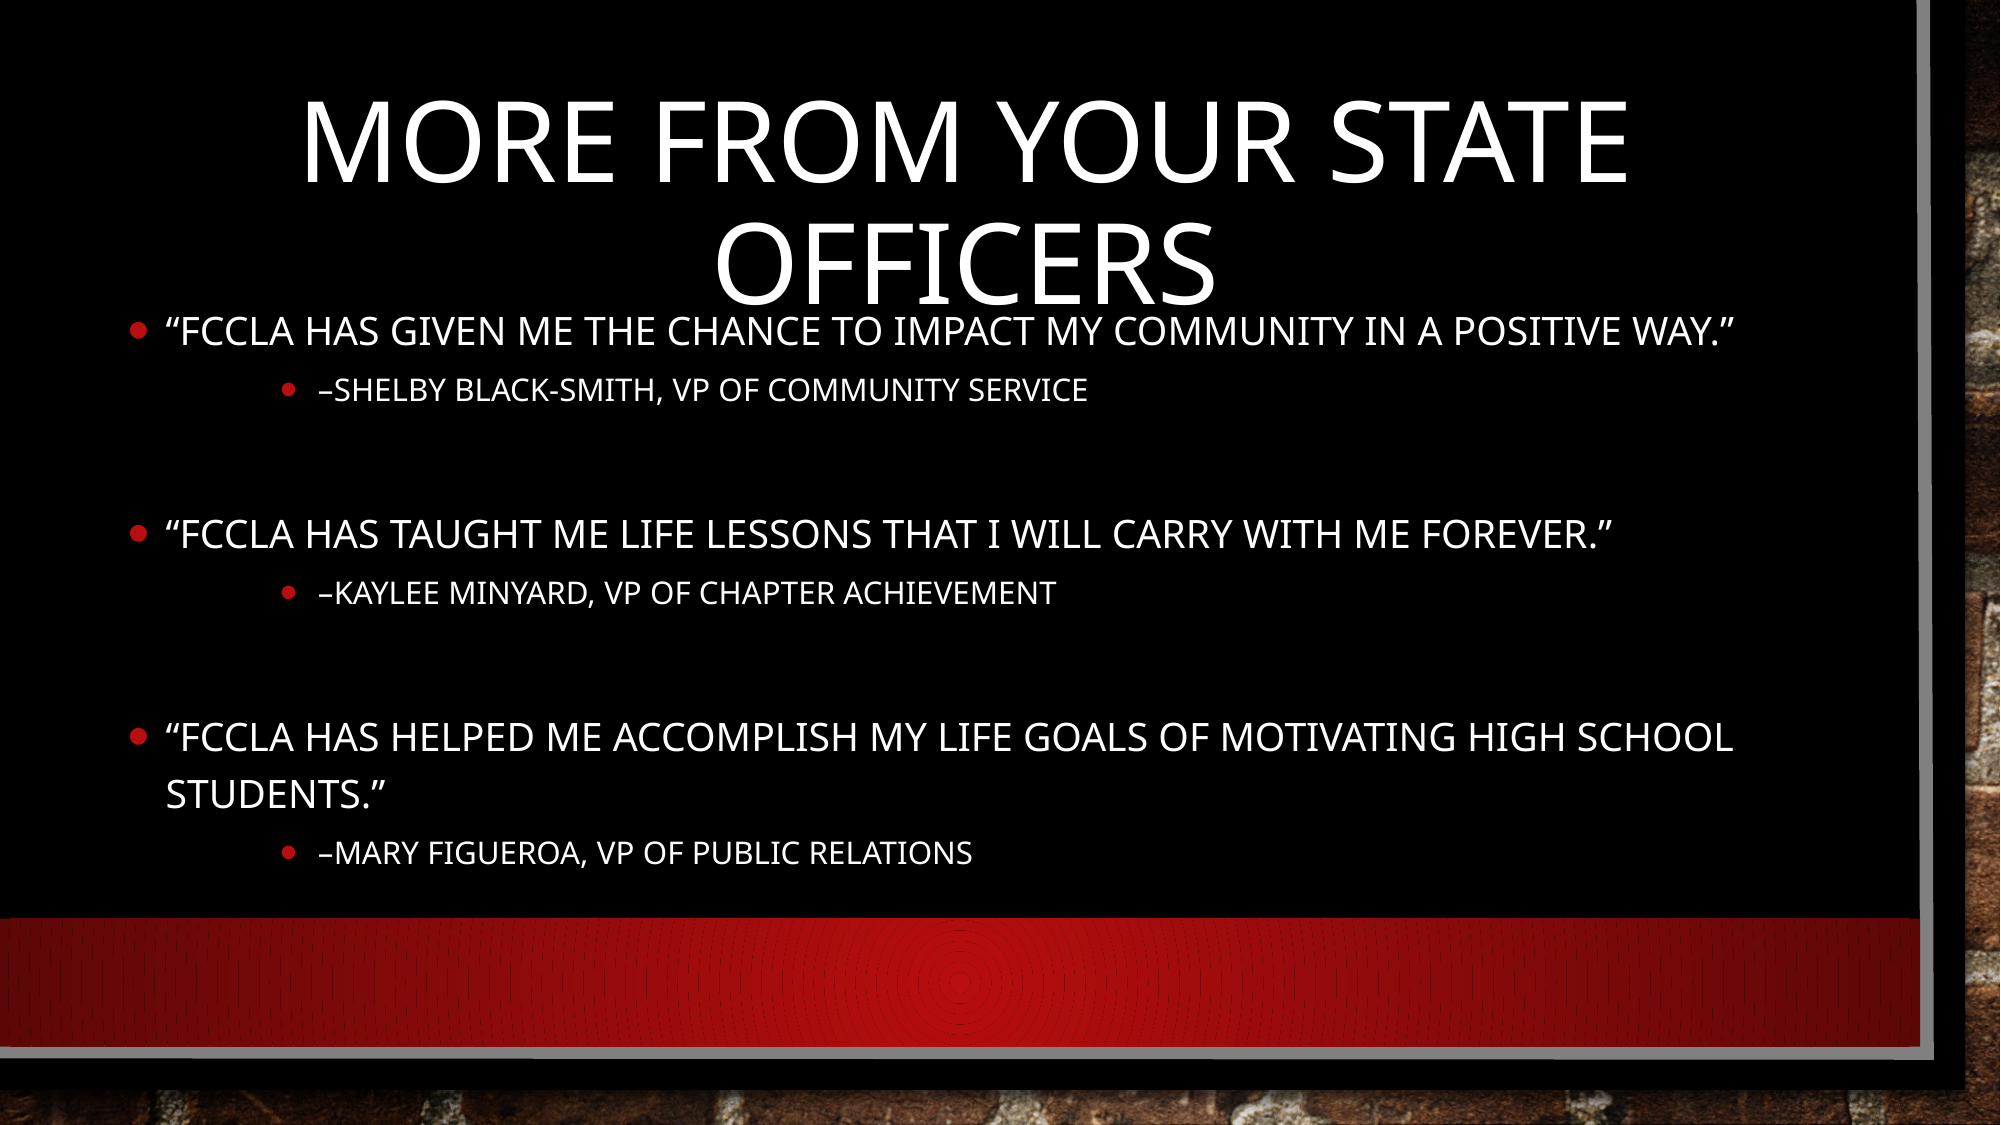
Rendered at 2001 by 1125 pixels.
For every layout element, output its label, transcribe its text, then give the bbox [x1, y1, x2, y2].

list “FCCLa has given me the chance to impact my community in a positive way.” –Shelby Black-Smith, VP of Community Service “FCCLA has taught me life lessons that I will carry with me forever.” –Kaylee Minyard, VP of chapter achievement “FCCLA has helped me accomplish my life goals of motivating high school students.” –Mary Figueroa, Vp of public relations [112, 285, 1818, 882]
picture [0, 0, 2000, 1125]
title More From YOUR STATE officers [112, 112, 1818, 285]
